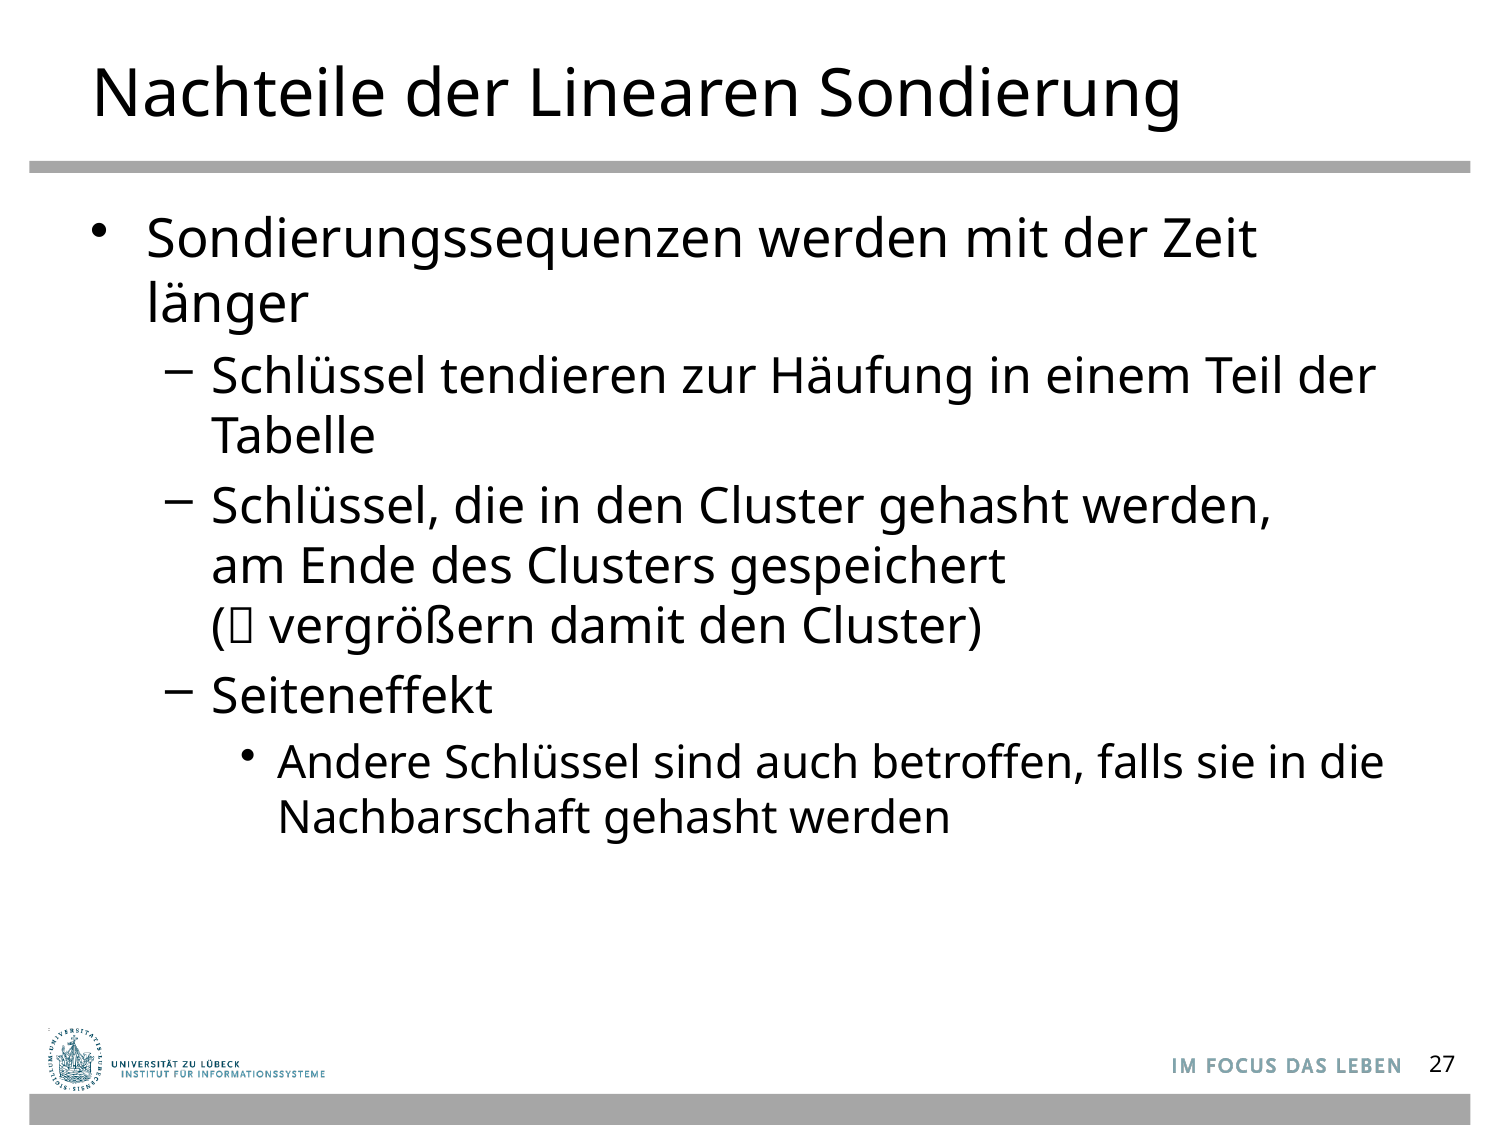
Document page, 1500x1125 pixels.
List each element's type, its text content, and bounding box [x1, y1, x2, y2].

picture [1173, 1058, 1305, 1073]
list Sondierungssequenzen werden mit der Zeit länger Schlüssel tendieren zur Häufung in einem Teil der Tabelle Schlüssel, die in den Cluster gehasht werden, am Ende des Clusters gespeichert ( vergrößern damit den Cluster) Seiteneffekt Andere Schlüssel sind auch betroffen, falls sie in die Nachbarschaft gehasht werden [75, 196, 1425, 1012]
slide_number 27 [1305, 1050, 1471, 1083]
title Nachteile der Linearen Sondierung [76, 42, 1427, 126]
